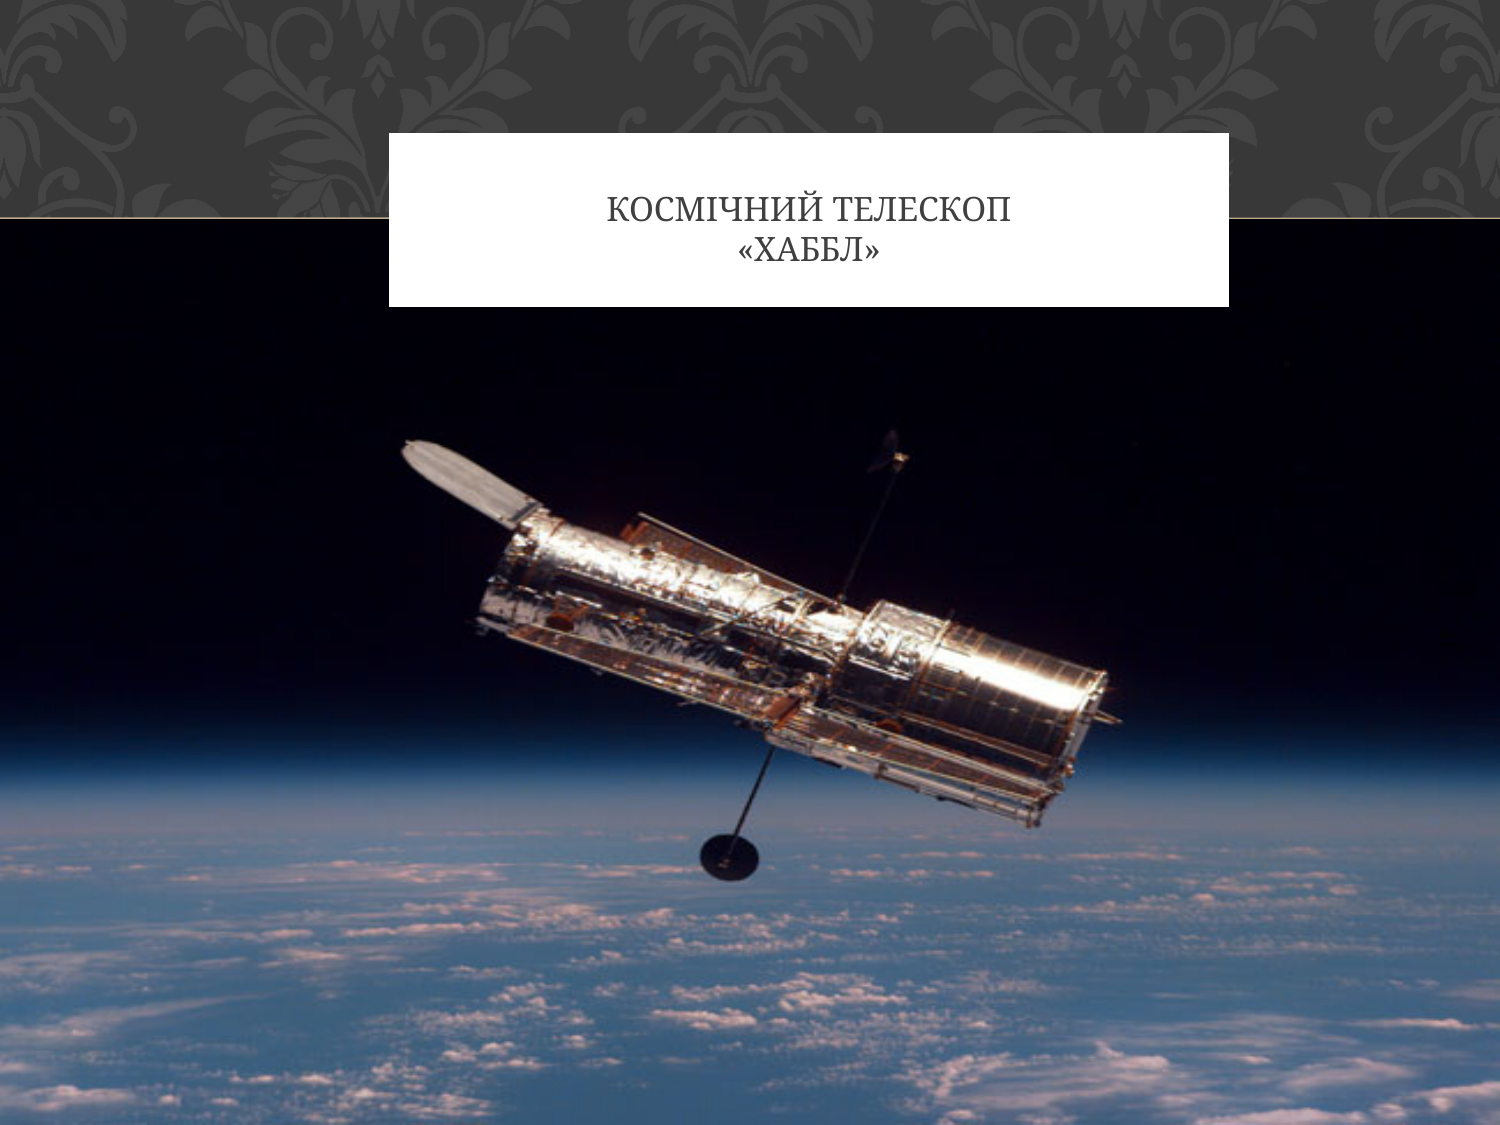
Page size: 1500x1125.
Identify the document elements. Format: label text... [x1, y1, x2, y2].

title Космічний телескоп «Хаббл» [389, 133, 1229, 219]
picture [0, 219, 1500, 1125]
